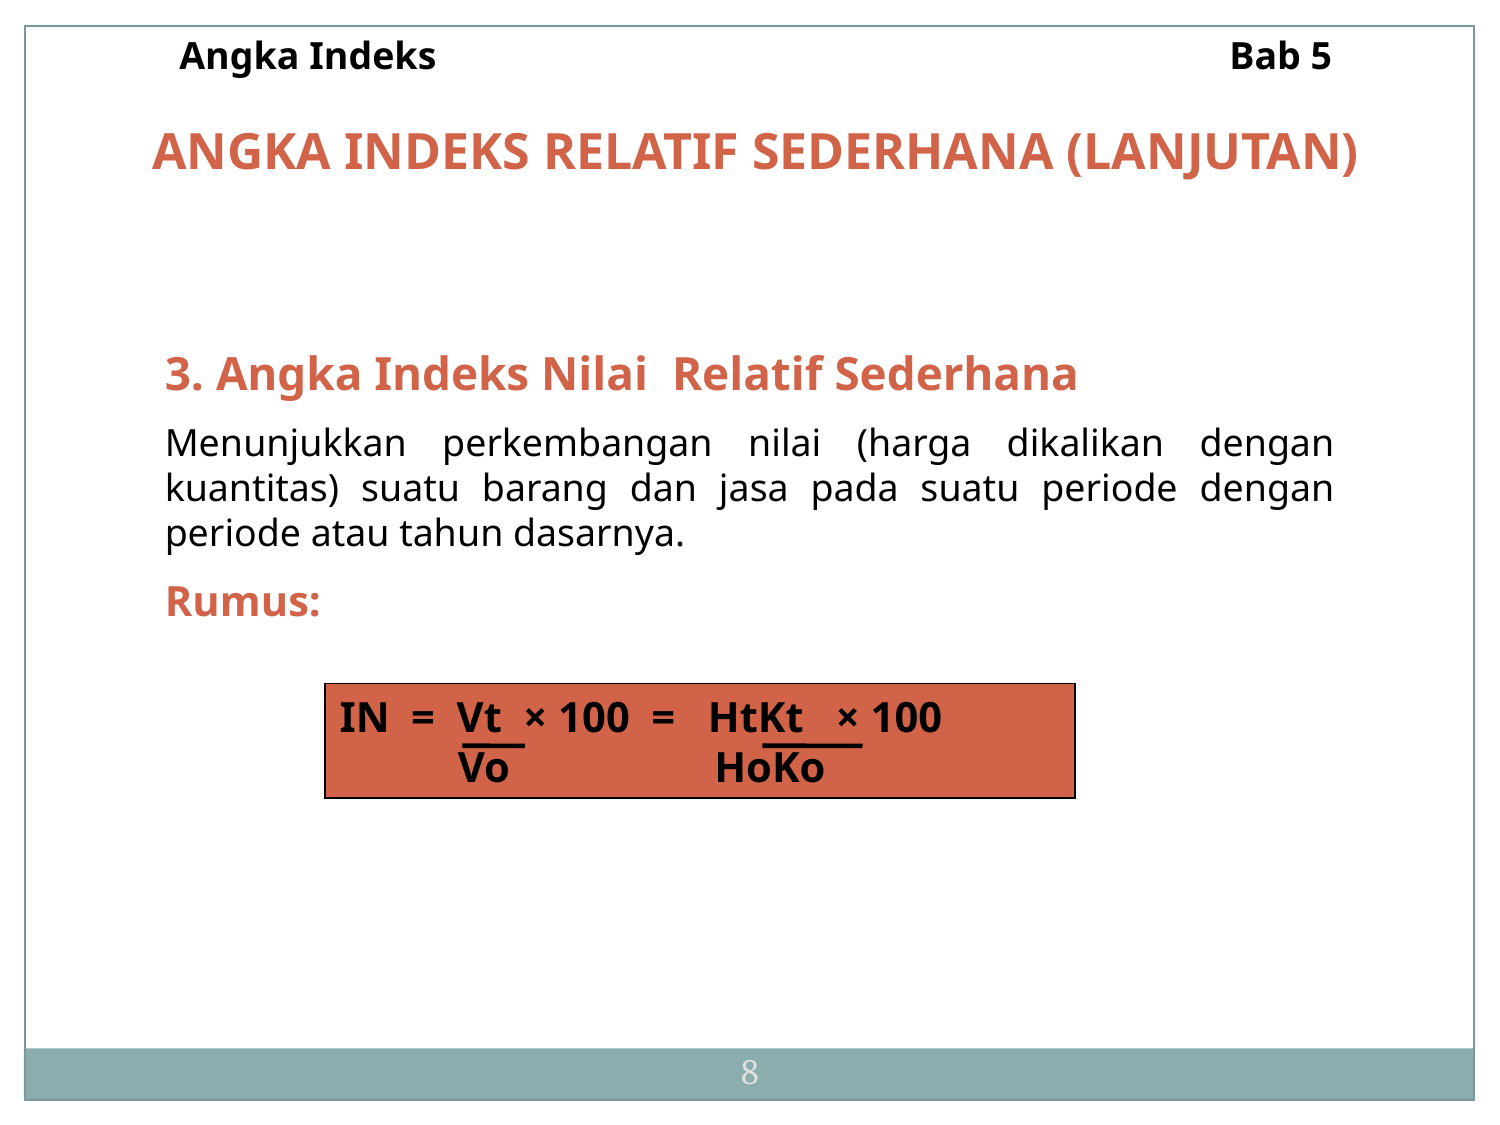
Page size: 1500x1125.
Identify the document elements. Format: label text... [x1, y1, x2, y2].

text_box ANGKA INDEKS RELATIF SEDERHANA (LANJUTAN) [137, 112, 1475, 188]
slide_number 8 [699, 1037, 800, 1110]
text_box Angka Indeks Bab 5 [164, 24, 1348, 85]
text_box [324, 683, 1076, 801]
text_box 3. Angka Indeks Nilai Relatif Sederhana Menunjukkan perkembangan nilai (harga dikalikan dengan kuantitas) suatu barang dan jasa pada suatu periode dengan periode atau tahun dasarnya. Rumus: [149, 337, 1350, 632]
